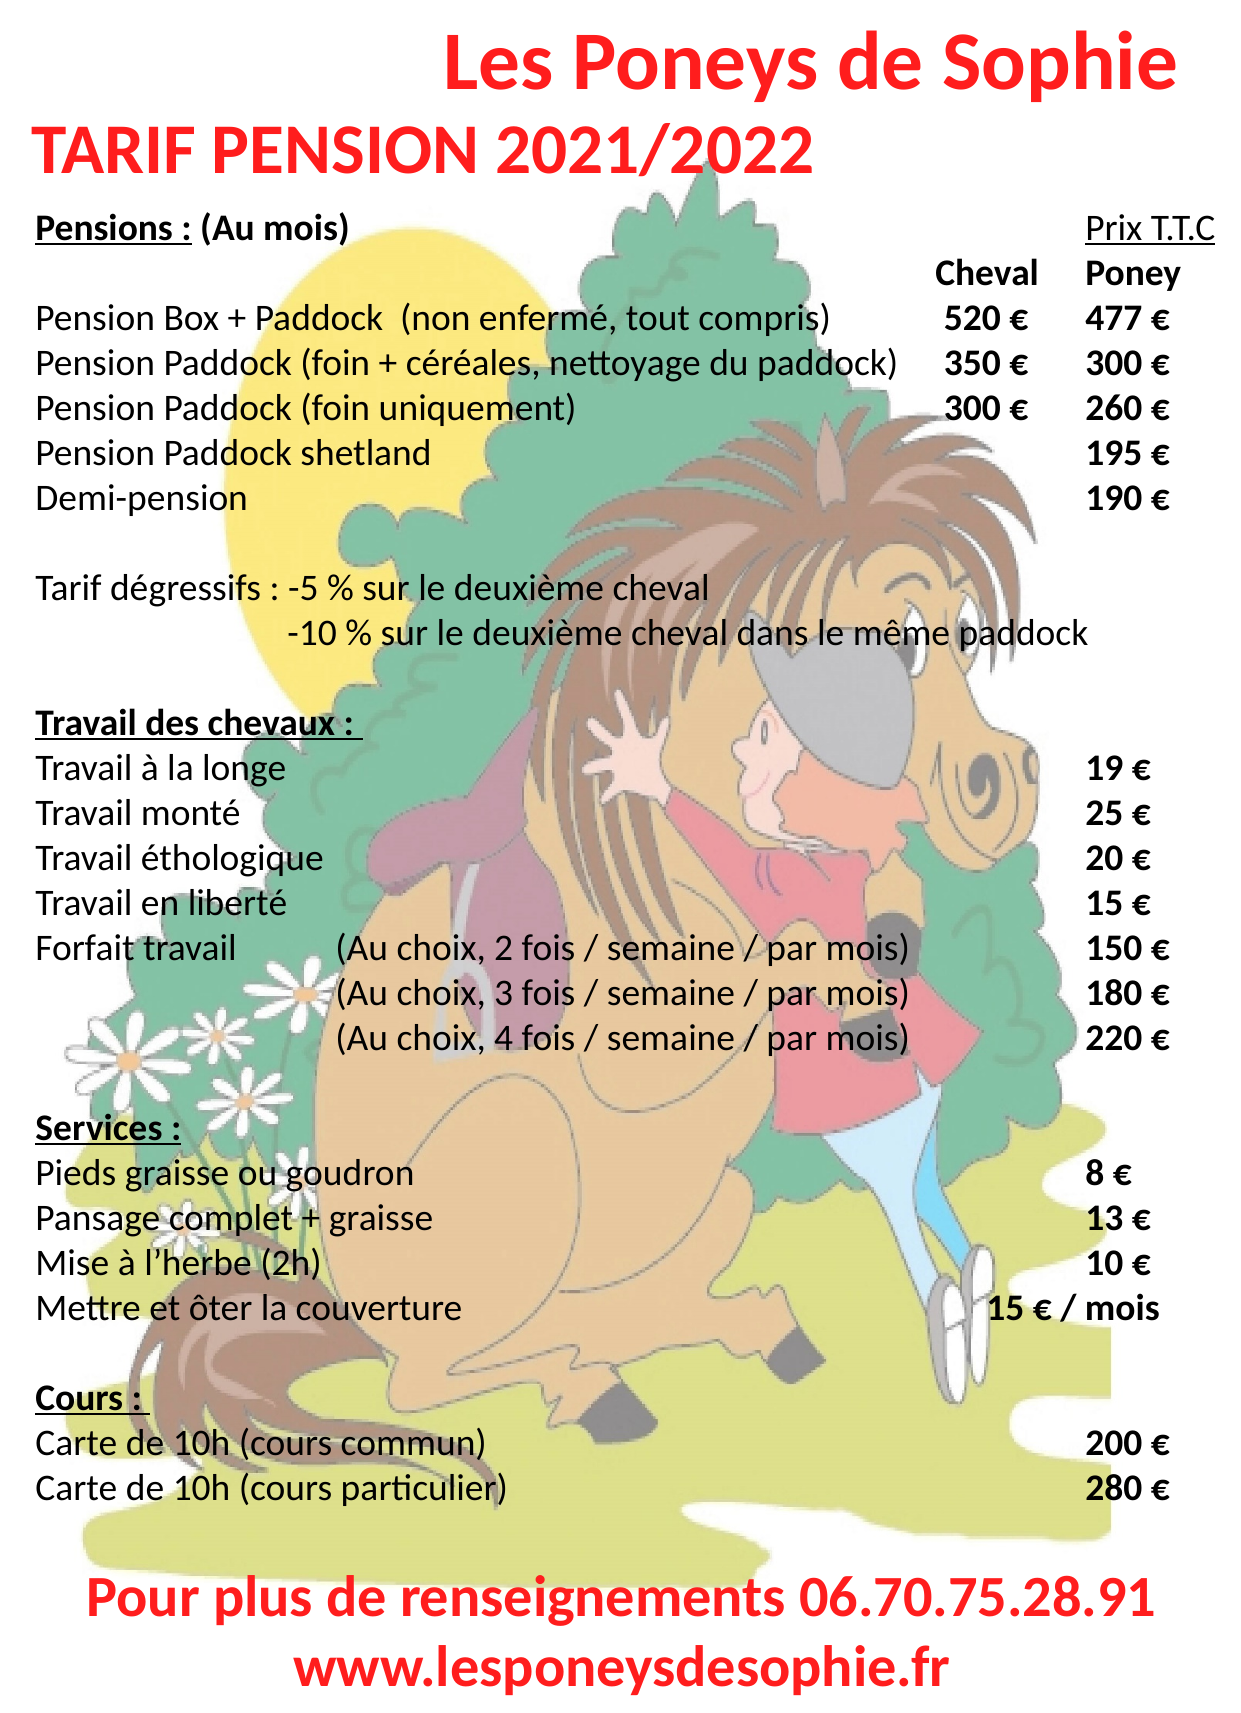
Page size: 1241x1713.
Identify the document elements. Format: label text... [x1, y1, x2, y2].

text_box Les Poneys de Sophie [382, 0, 1241, 69]
picture [0, 69, 1241, 1713]
